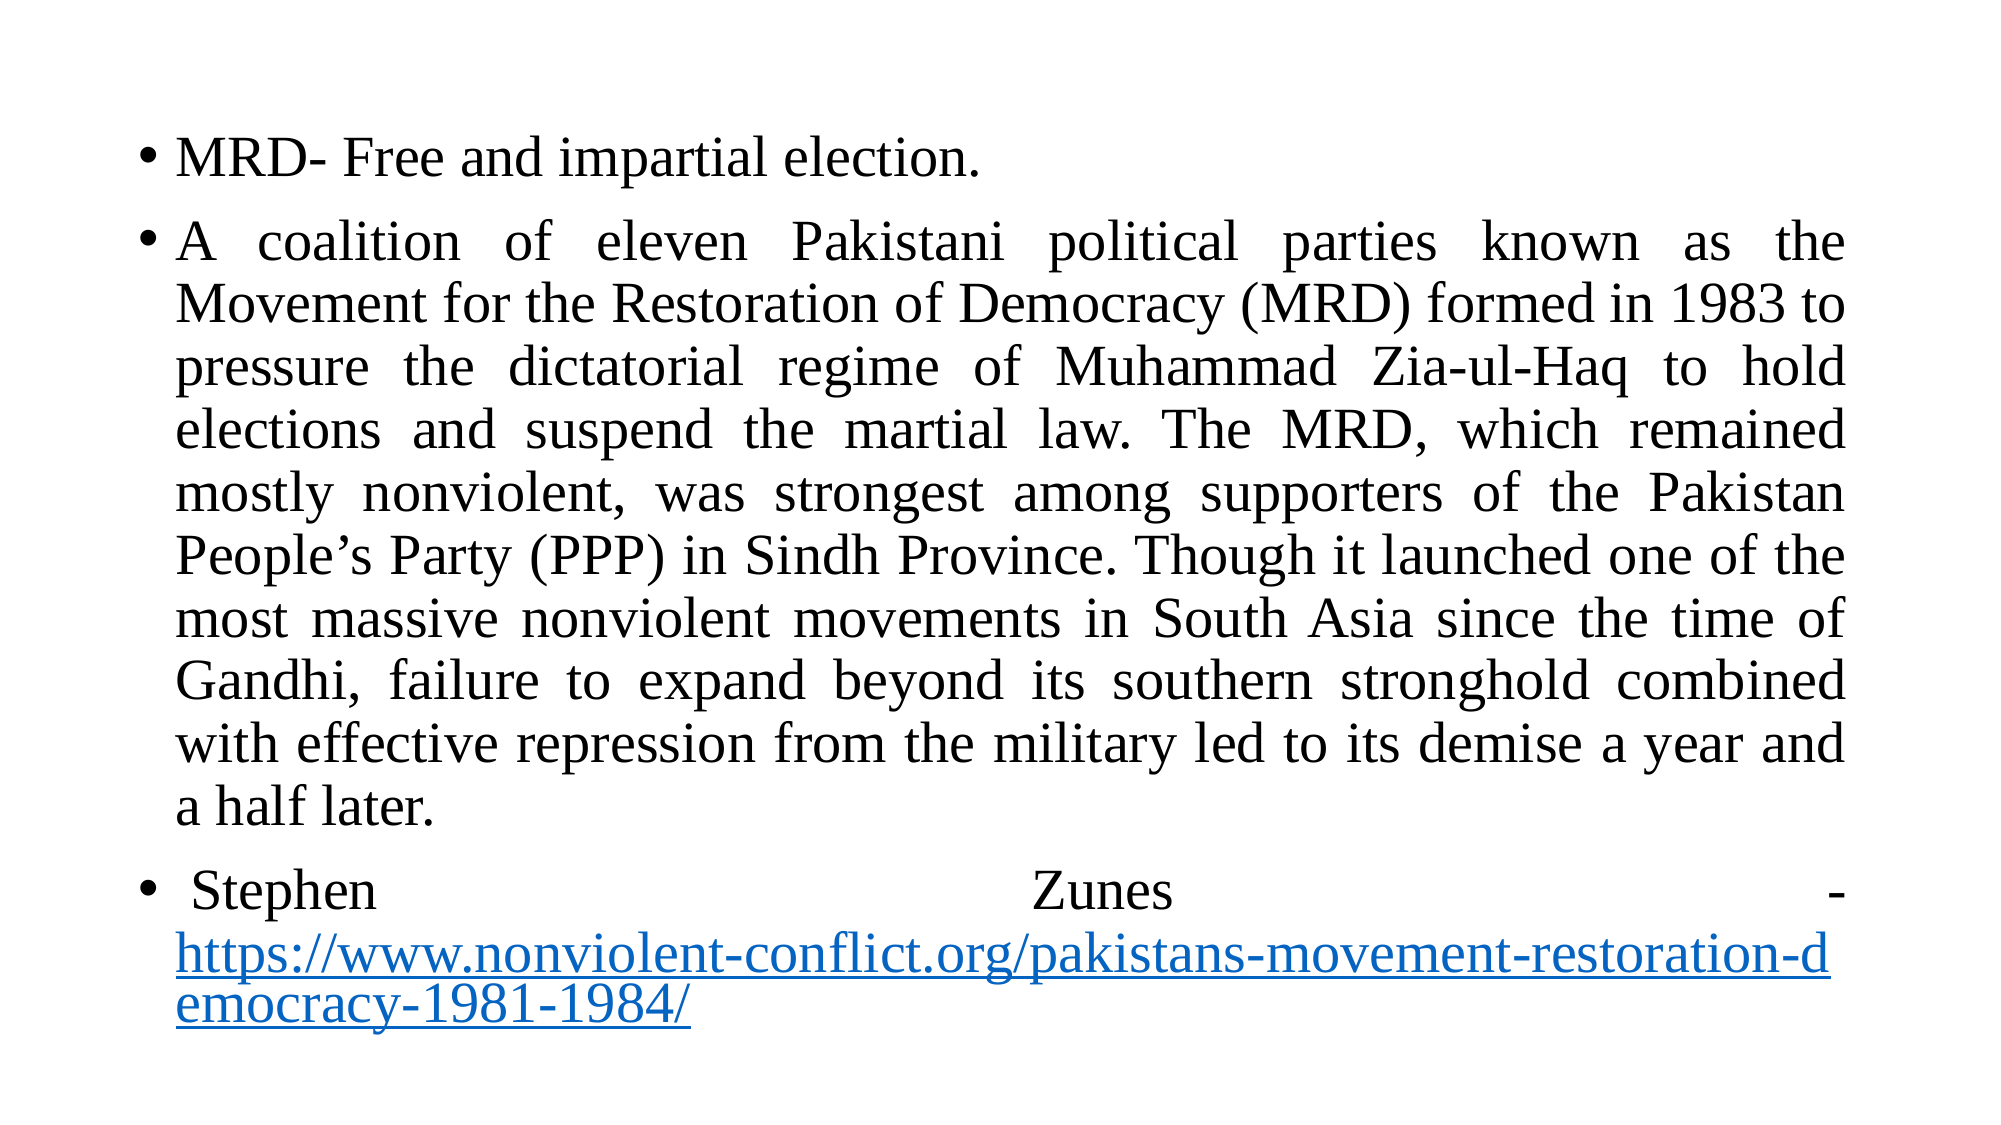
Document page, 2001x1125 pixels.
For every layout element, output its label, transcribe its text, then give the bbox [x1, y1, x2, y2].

list MRD- Free and impartial election. A coalition of eleven Pakistani political parties known as the Movement for the Restoration of Democracy (MRD) formed in 1983 to pressure the dictatorial regime of Muhammad Zia-ul-Haq to hold elections and suspend the martial law. The MRD, which remained mostly nonviolent, was strongest among supporters of the Pakistan People’s Party (PPP) in Sindh Province. Though it launched one of the most massive nonviolent movements in South Asia since the time of Gandhi, failure to expand beyond its southern stronghold combined with effective repression from the military led to its demise a year and a half later. Stephen Zunes -https://www.nonviolent-conflict.org/pakistans-movement-restoration-democracy-1981-1984/ [123, 118, 1863, 1014]
